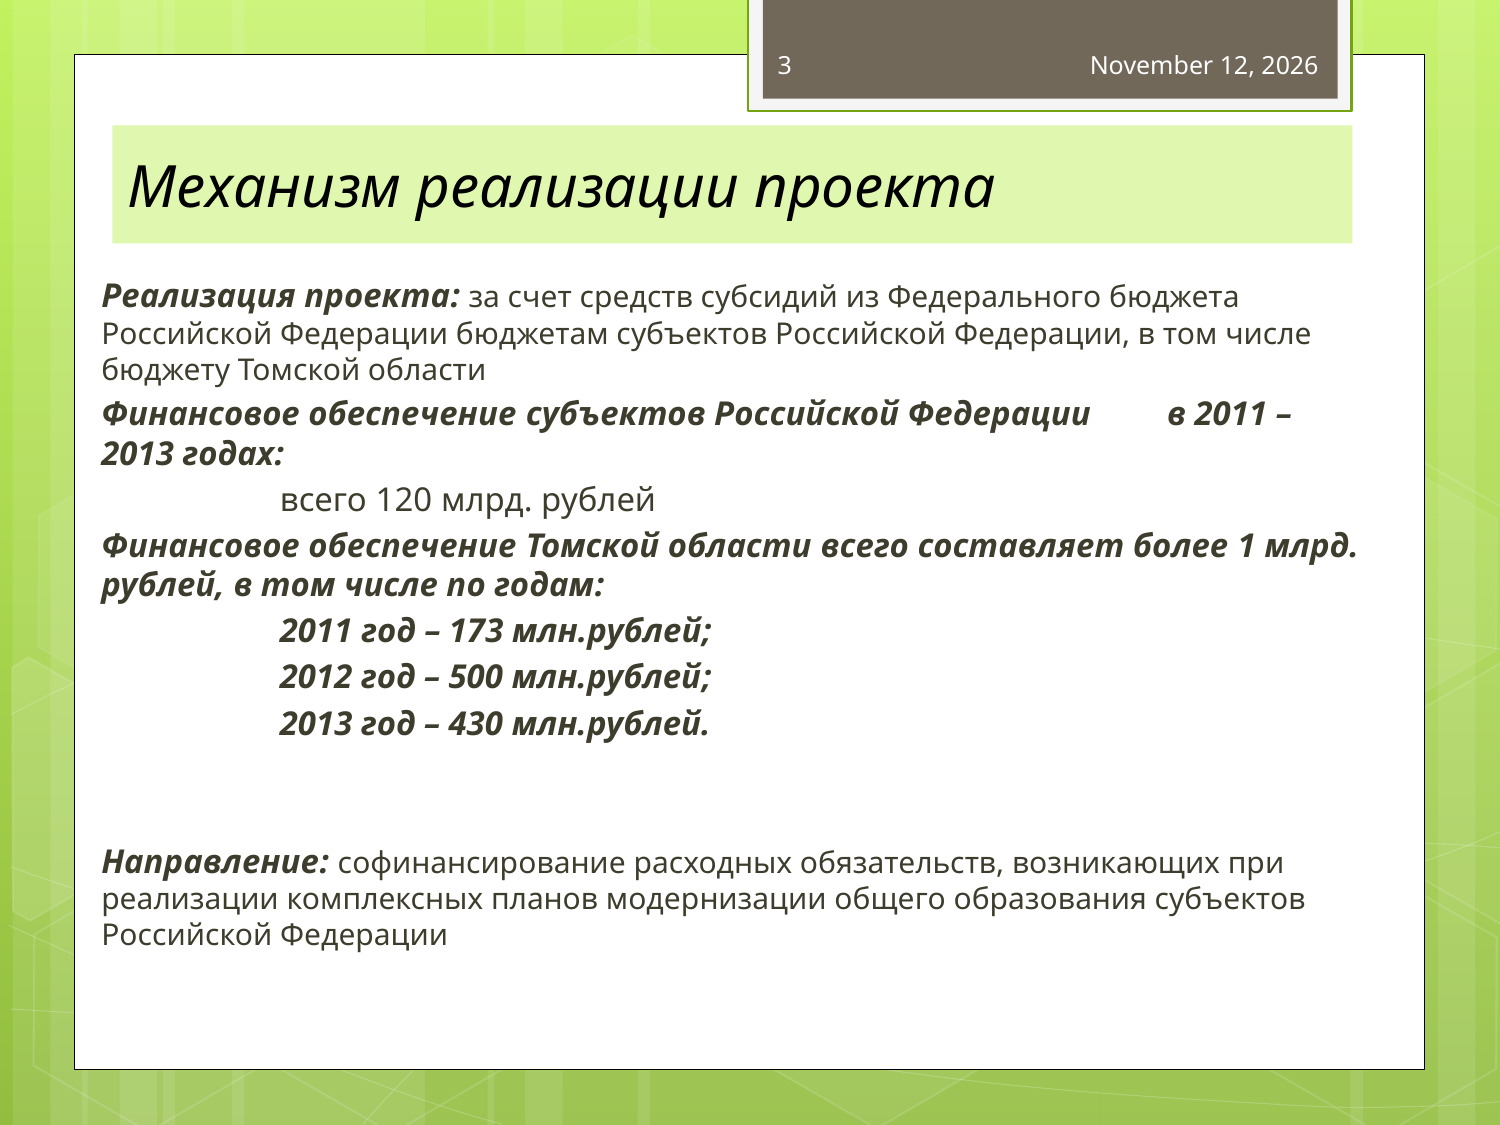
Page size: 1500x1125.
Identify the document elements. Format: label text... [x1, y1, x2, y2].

list Реализация проекта: за счет средств субсидий из Федерального бюджета Российской Федерации бюджетам субъектов Российской Федерации, в том числе бюджету Томской области Финансовое обеспечение субъектов Российской Федерации в 2011 – 2013 годах: всего 120 млрд. рублей Финансовое обеспечение Томской области всего составляет более 1 млрд. рублей, в том числе по годам: 2011 год – 173 млн.рублей; 2012 год – 500 млн.рублей; 2013 год – 430 млн.рублей. Направление: софинансирование расходных обязательств, возникающих при реализации комплексных планов модернизации общего образования субъектов Российской Федерации [76, 266, 1389, 965]
title Механизм реализации проекта [111, 125, 1353, 244]
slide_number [983, 36, 1334, 97]
slide_number 3 [762, 36, 982, 97]
